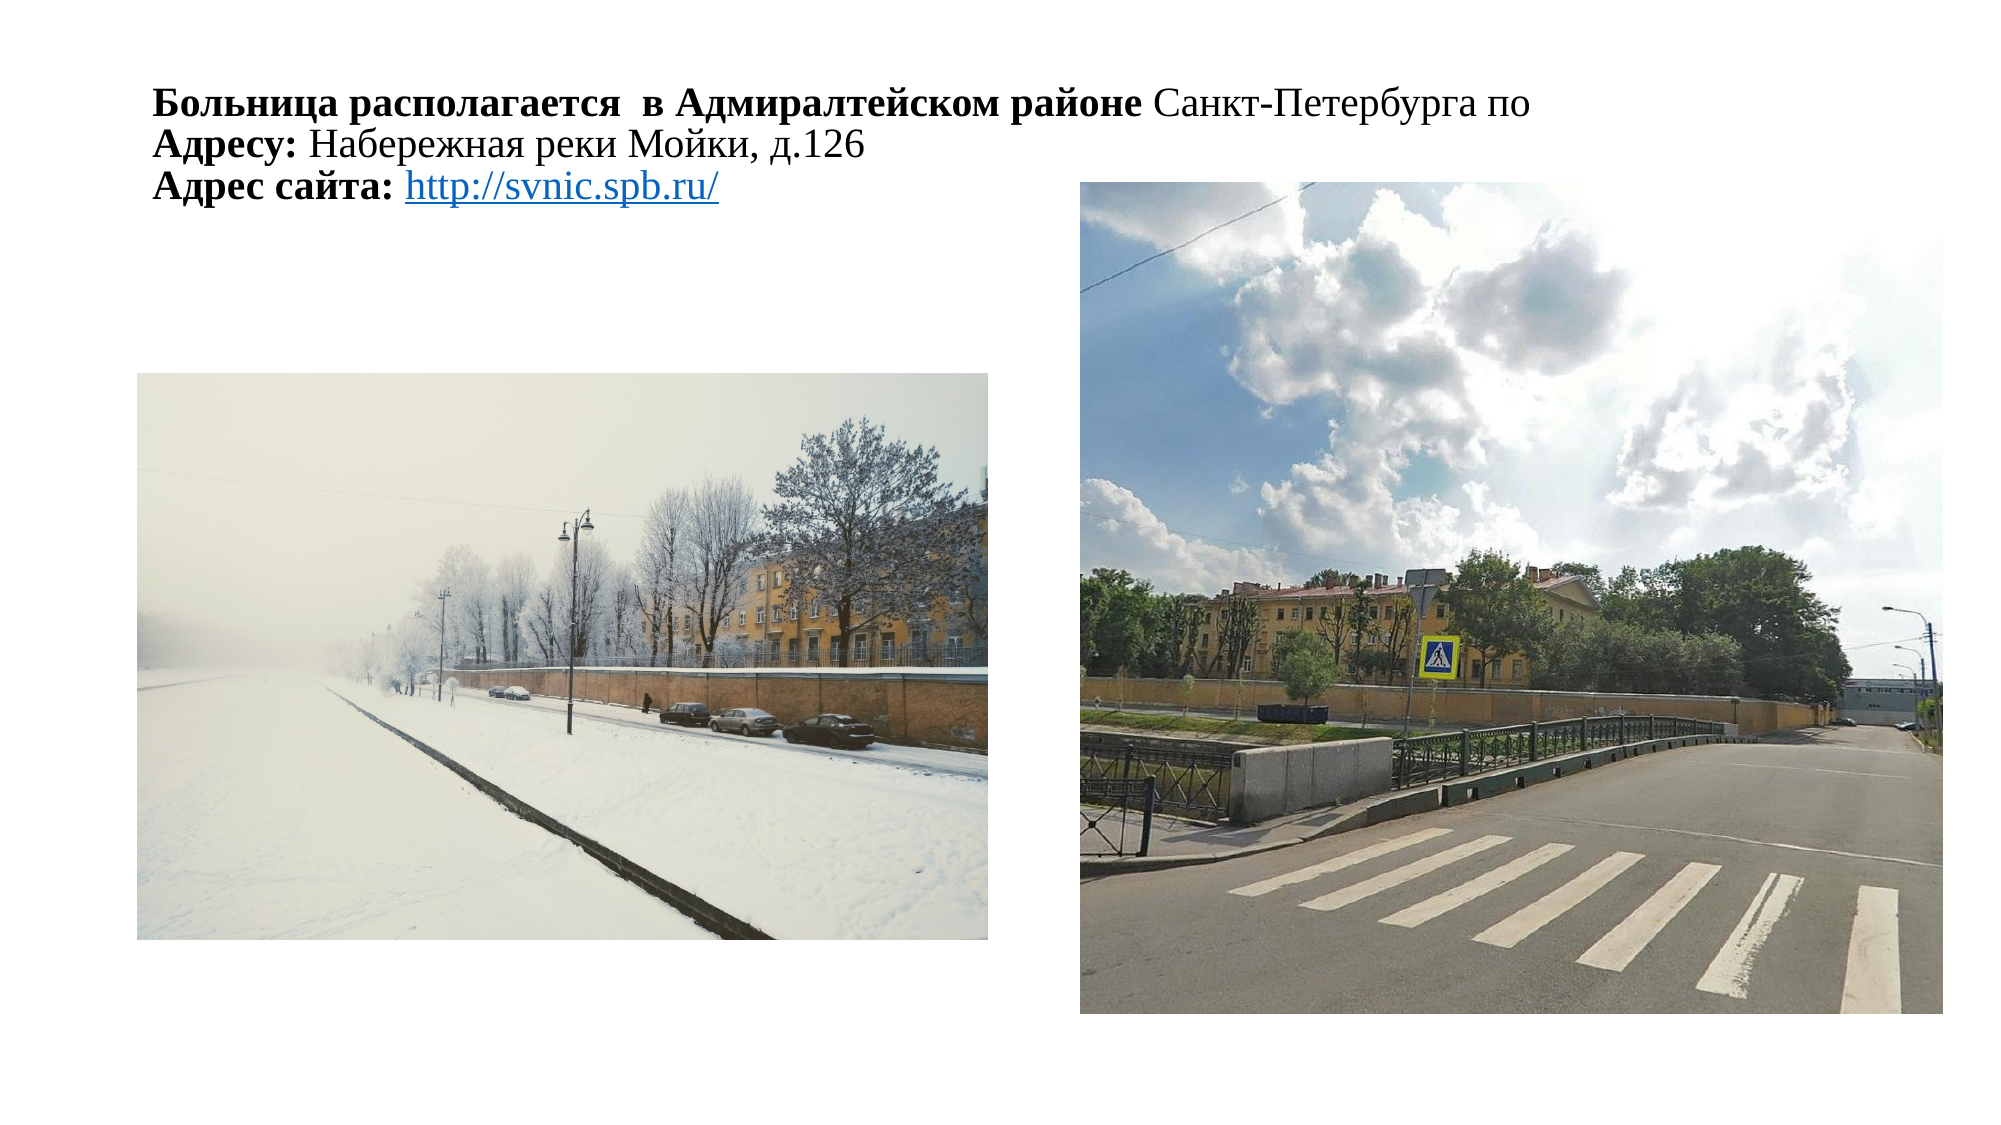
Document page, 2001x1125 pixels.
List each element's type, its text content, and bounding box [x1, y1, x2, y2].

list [1080, 182, 1943, 1014]
title Больница располагается в Адмиралтейском районе Санкт-Петербурга по Адресу: Набережная реки Мойки, д.126 Адрес сайта: http://svnic.spb.ru/ [137, 59, 1863, 278]
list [137, 373, 988, 940]
